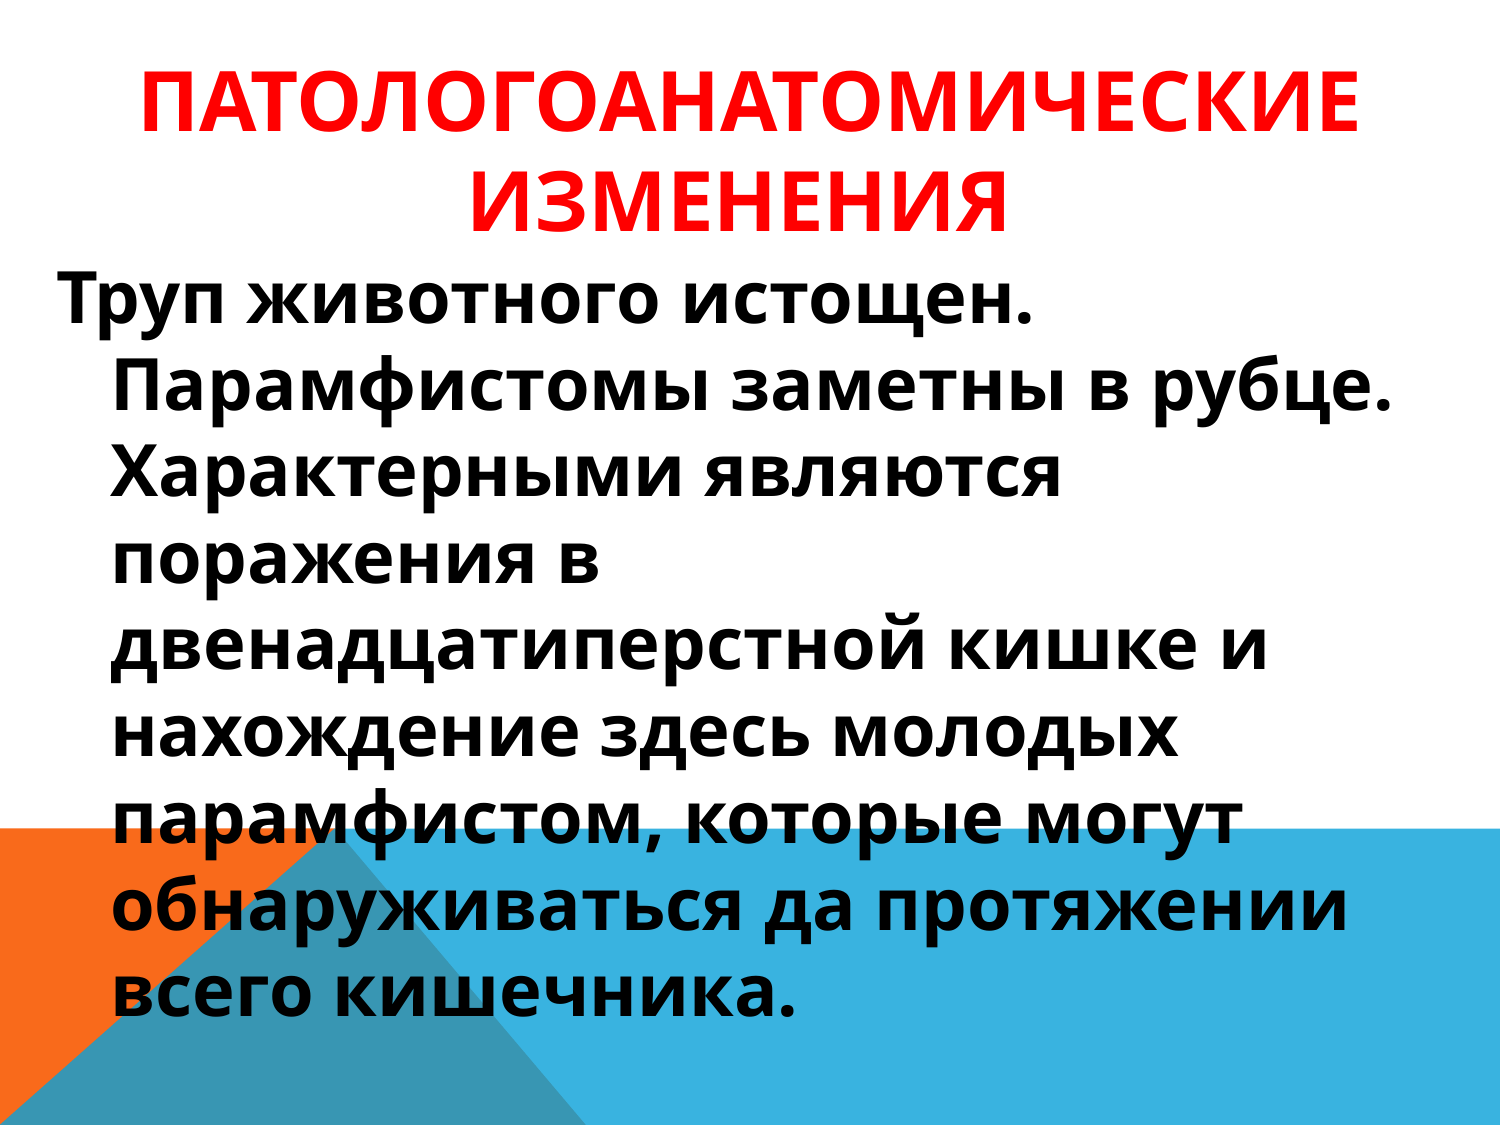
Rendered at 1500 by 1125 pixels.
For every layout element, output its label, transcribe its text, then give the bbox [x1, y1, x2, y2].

list Труп животного истощен. Парамфистомы заметны в рубце. Характерными являются поражения в двенадцатиперстной кишке и нахождение здесь молодых парамфистом, которые могут обнаруживаться да протяжении всего кишечника. [41, 243, 1425, 1039]
title Патологоанатомические изменения [75, 40, 1425, 243]
